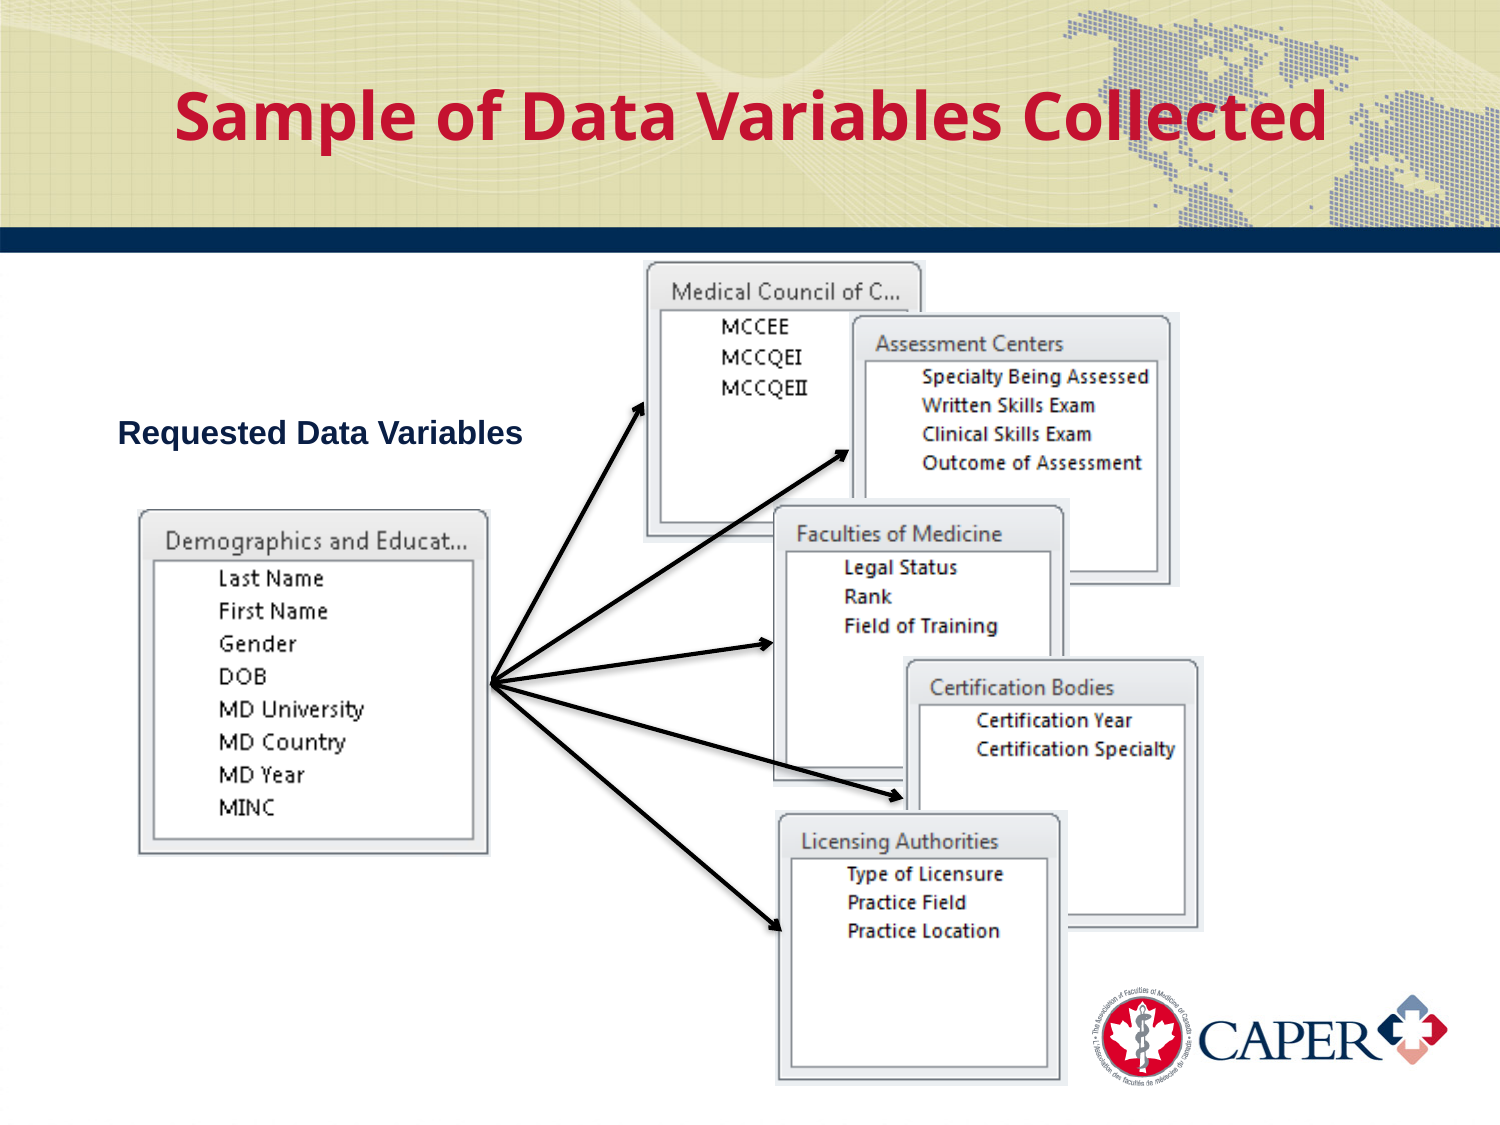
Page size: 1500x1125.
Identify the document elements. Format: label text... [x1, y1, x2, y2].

picture [0, 0, 1500, 1125]
text_box Requested Data Variables [93, 403, 486, 459]
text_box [489, 682, 904, 799]
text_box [648, 449, 850, 681]
text_box Sample of Data Variables Collected [159, 66, 1347, 241]
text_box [489, 401, 644, 681]
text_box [489, 807, 783, 932]
